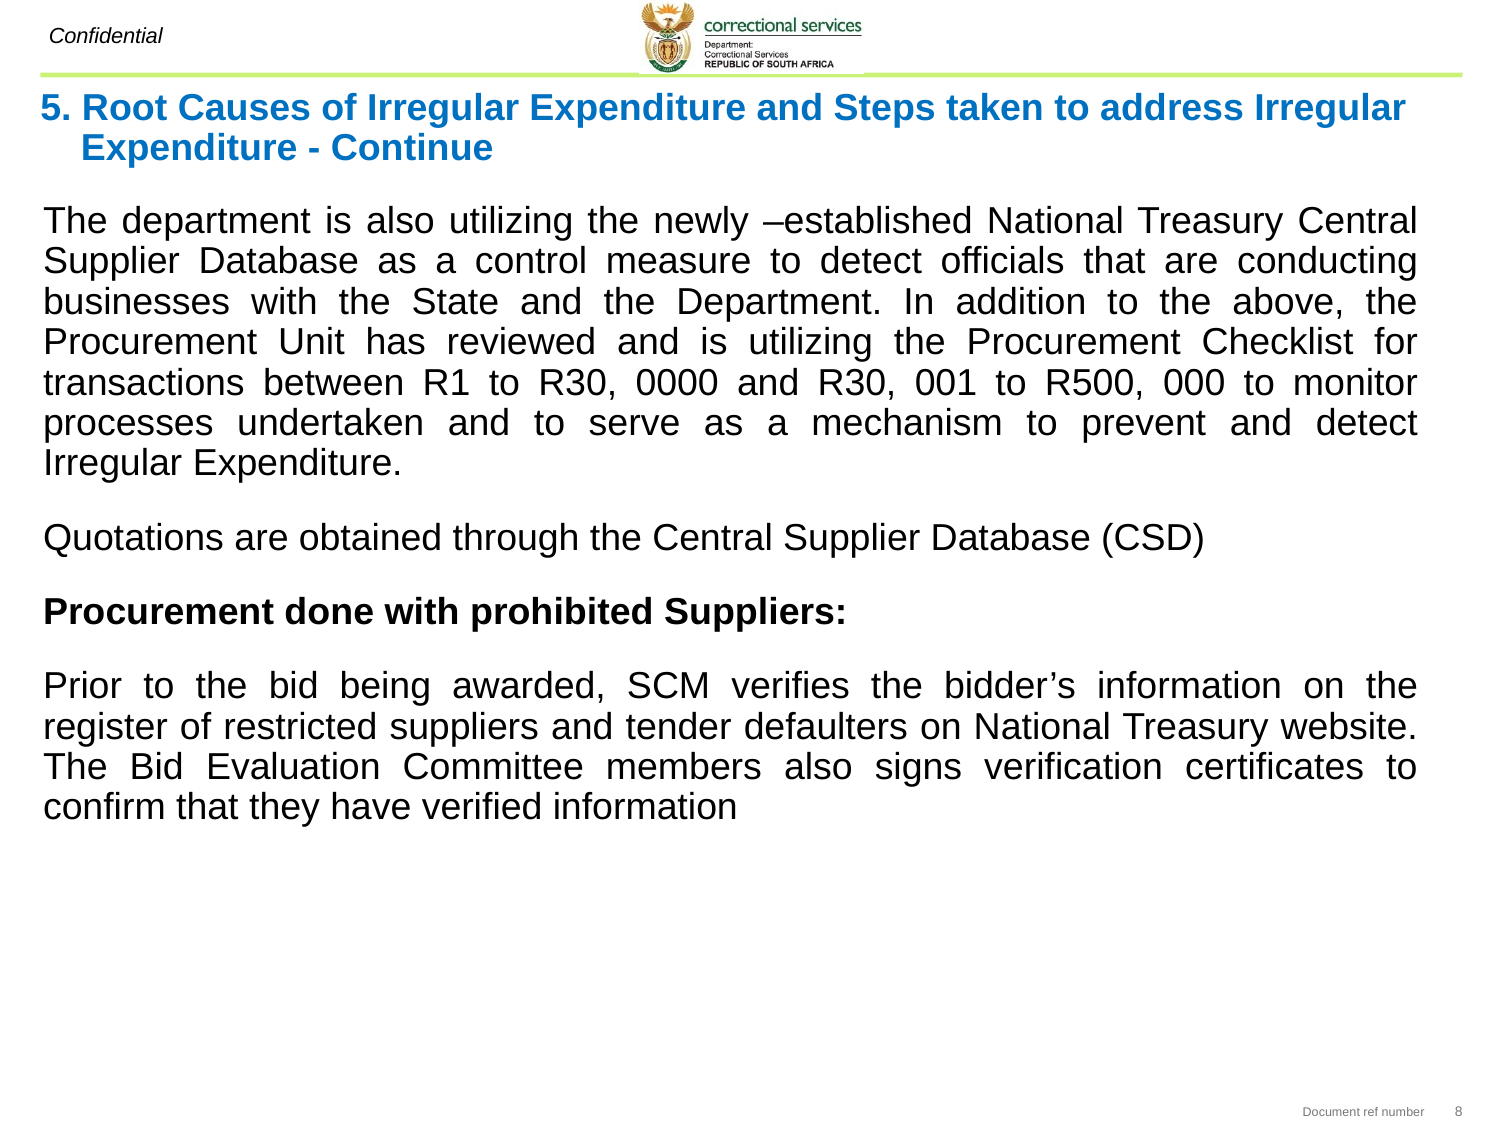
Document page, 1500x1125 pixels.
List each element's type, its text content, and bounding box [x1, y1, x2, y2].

title 5. Root Causes of Irregular Expenditure and Steps taken to address Irregular Expenditure - Continue [39, 87, 1460, 171]
list The department is also utilizing the newly –established National Treasury Central Supplier Database as a control measure to detect officials that are conducting businesses with the State and the Department. In addition to the above, the Procurement Unit has reviewed and is utilizing the Procurement Checklist for transactions between R1 to R30, 0000 and R30, 001 to R500, 000 to monitor processes undertaken and to serve as a mechanism to prevent and detect Irregular Expenditure. Quotations are obtained through the Central Supplier Database (CSD) Procurement done with prohibited Suppliers: Prior to the bid being awarded, SCM verifies the bidder’s information on the register of restricted suppliers and tender defaulters on National Treasury website. The Bid Evaluation Committee members also signs verification certificates to confirm that they have verified information [0, 200, 1419, 922]
picture [639, 0, 864, 74]
